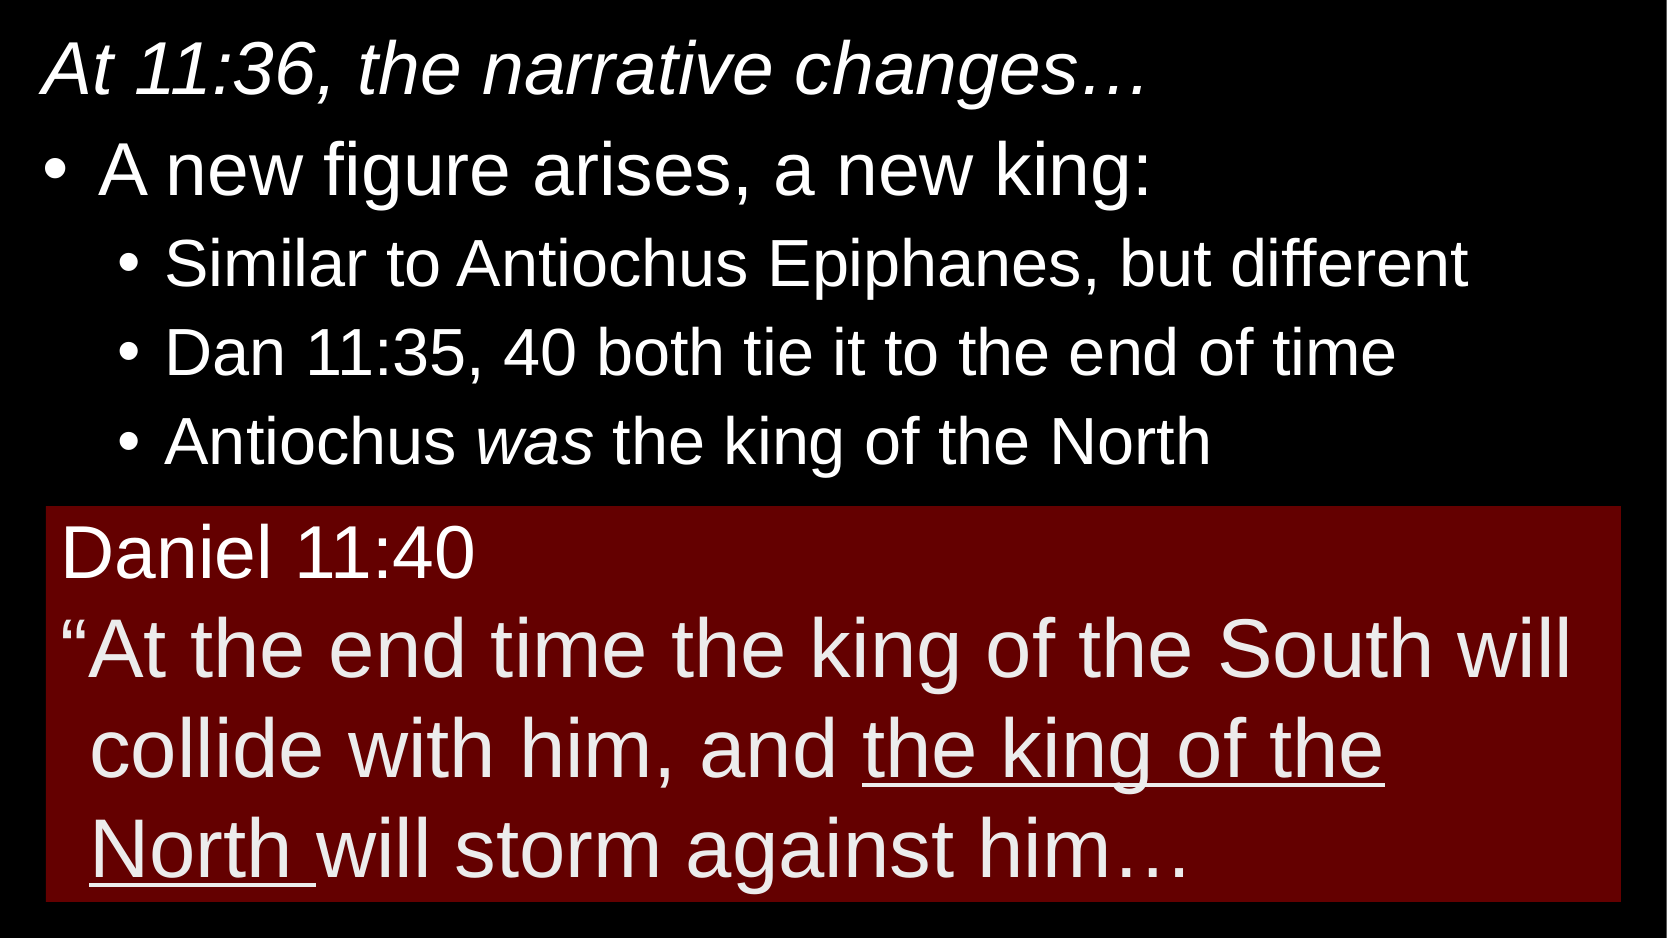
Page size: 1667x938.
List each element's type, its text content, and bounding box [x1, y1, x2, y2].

text_box Daniel 11:40 “At the end time the king of the South will collide with him, and the king of the North will storm against him… [45, 506, 1621, 902]
list At 11:36, the narrative changes… A new figure arises, a new king: Similar to Antiochus Epiphanes, but different Dan 11:35, 40 both tie it to the end of time Antiochus was the king of the North [27, 18, 1640, 813]
title Daniel 11 [1058, 834, 1640, 923]
